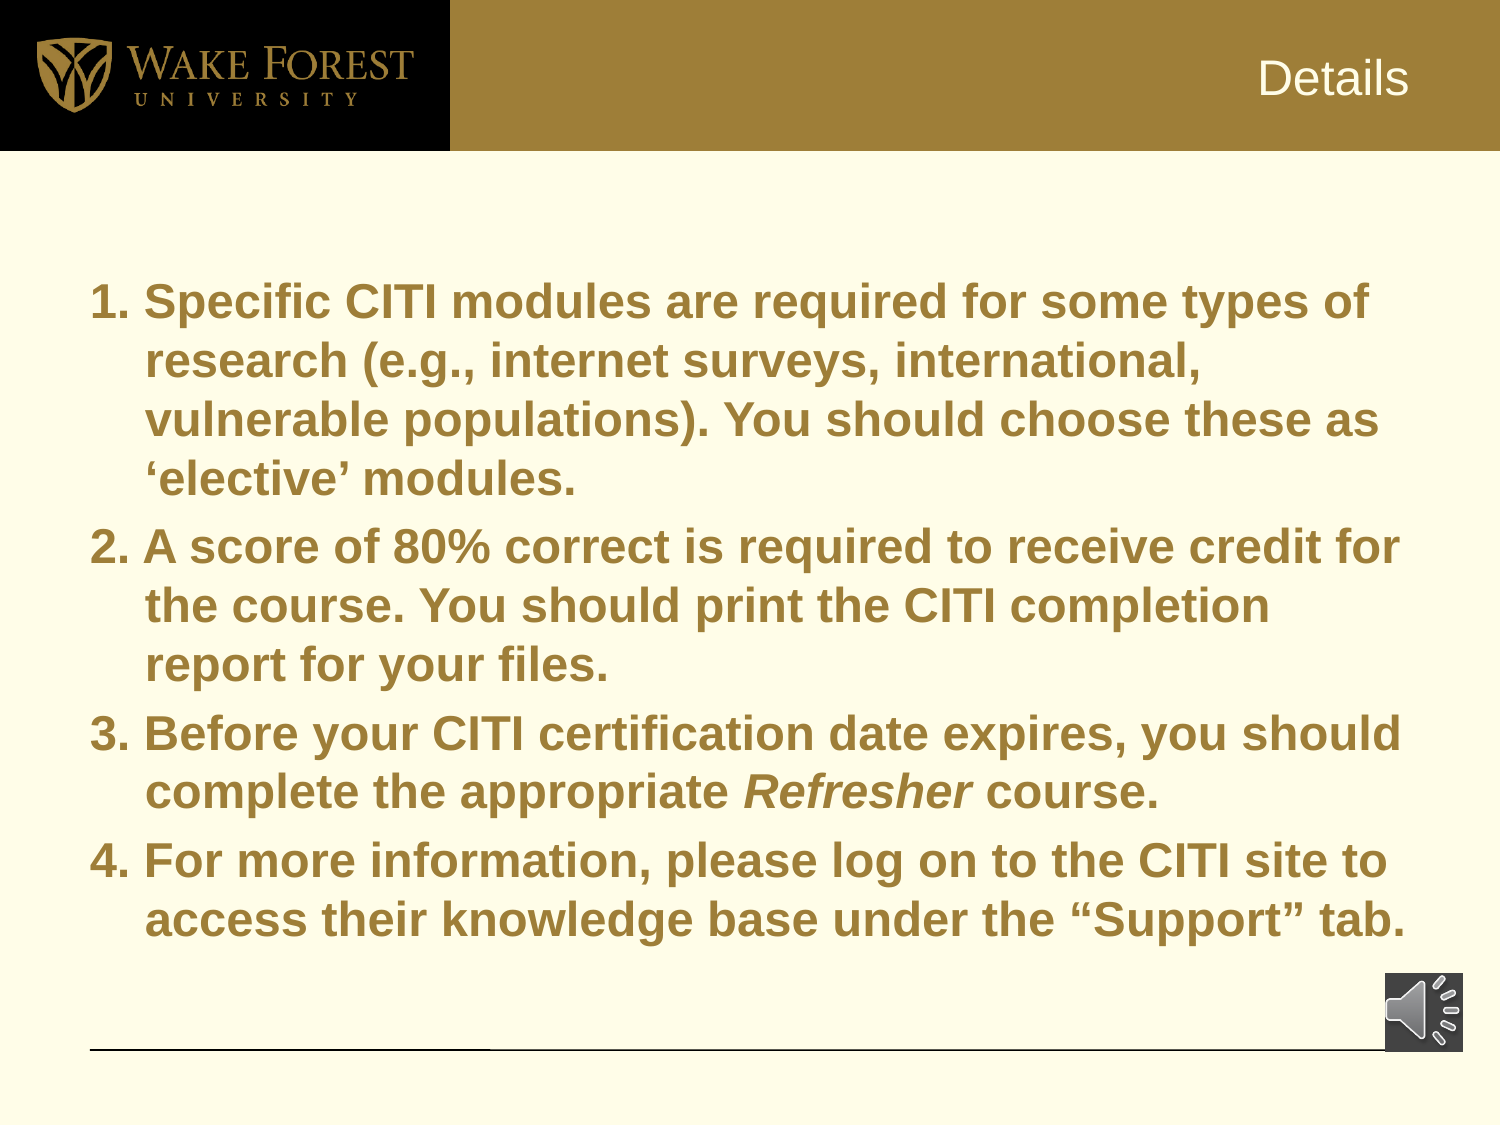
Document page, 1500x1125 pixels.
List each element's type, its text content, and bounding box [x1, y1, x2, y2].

picture [37, 37, 414, 113]
list 1. Specific CITI modules are required for some types of research (e.g., internet surveys, international, vulnerable populations). You should choose these as ‘elective’ modules. 2. A score of 80% correct is required to receive credit for the course. You should print the CITI completion report for your files. 3. Before your CITI certification date expires, you should complete the appropriate Refresher course. 4. For more information, please log on to the CITI site to access their knowledge base under the “Support” tab. [74, 262, 1425, 1013]
picture [1383, 972, 1465, 1053]
title Details [524, 0, 1425, 150]
